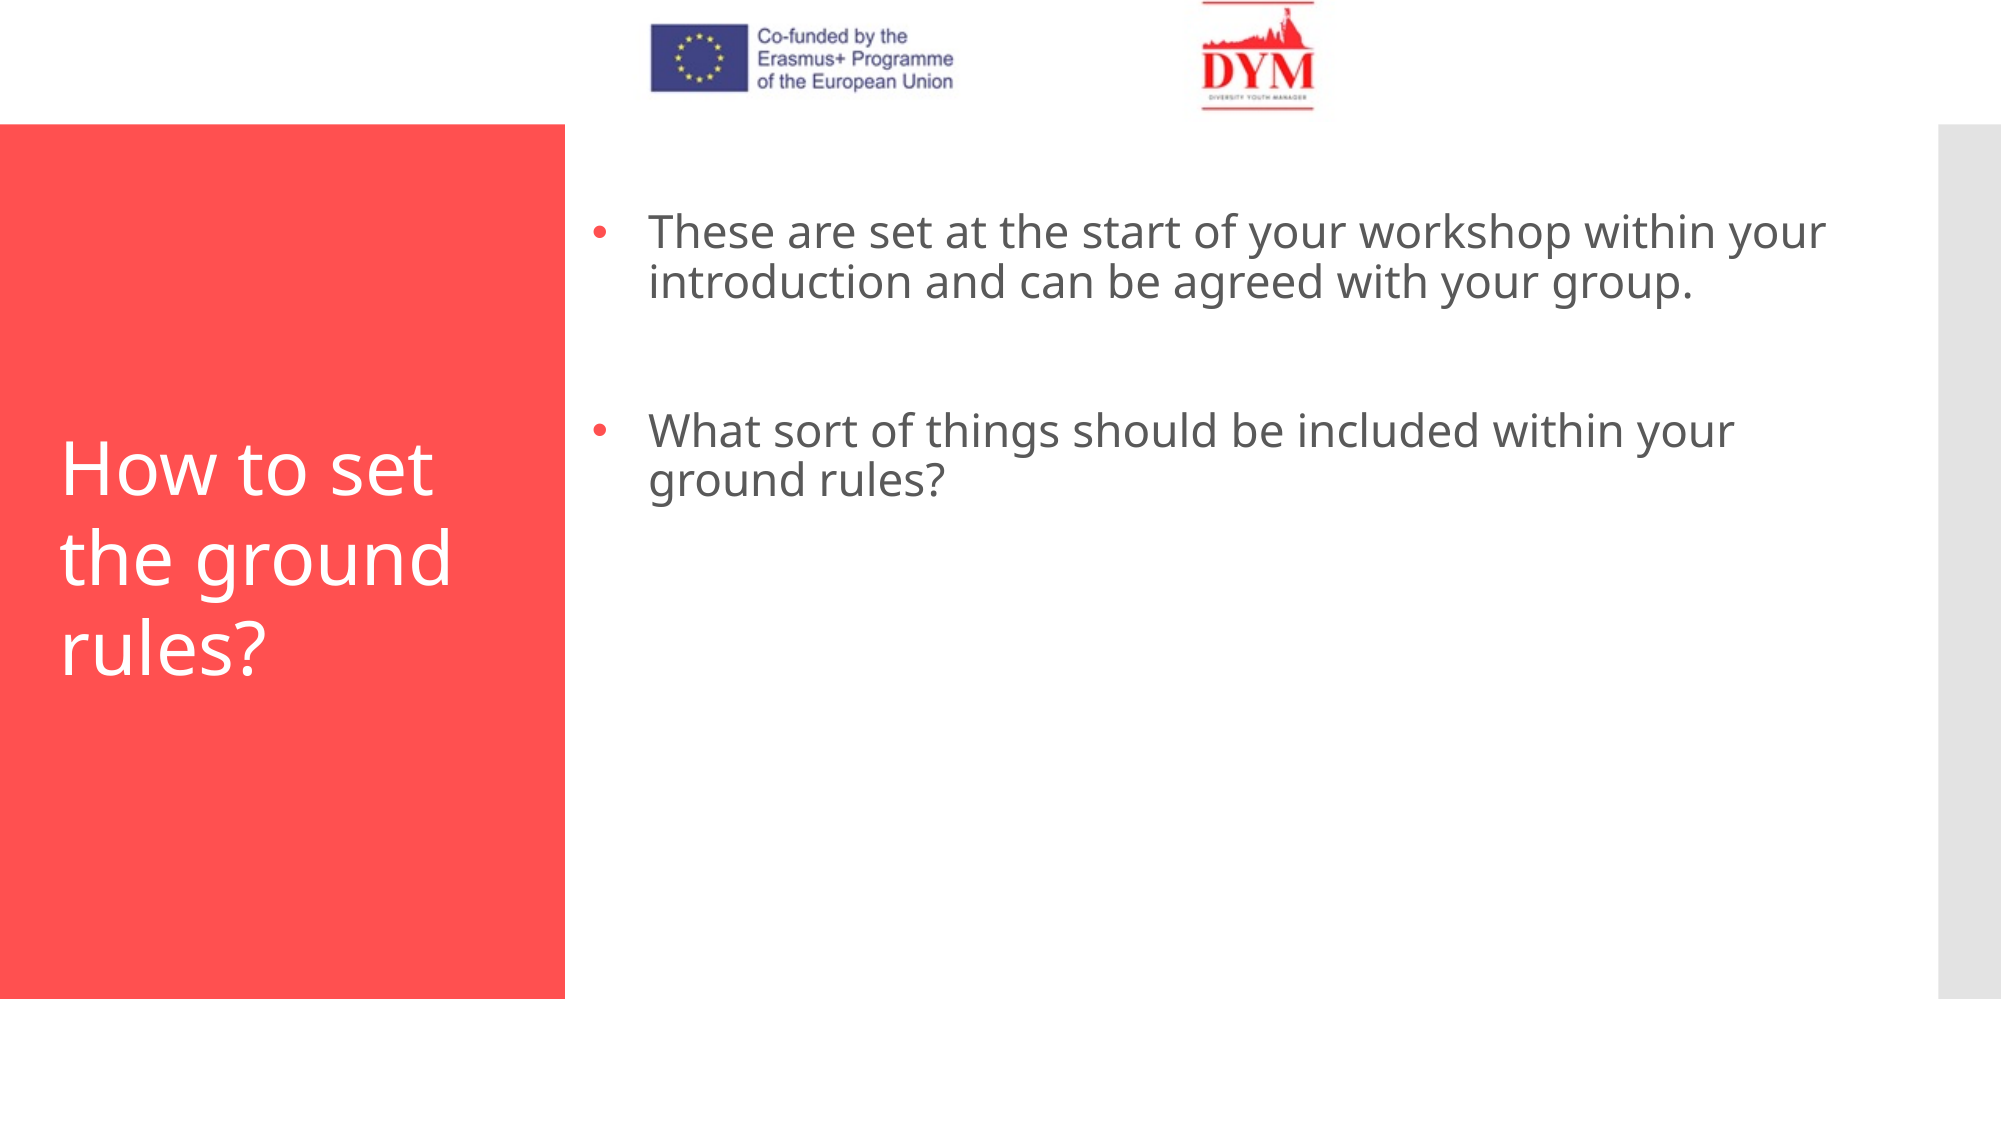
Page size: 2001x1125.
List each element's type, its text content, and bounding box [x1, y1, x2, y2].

list These are set at the start of your workshop within your introduction and can be agreed with your group. What sort of things should be included within your ground rules? [576, 121, 1890, 1006]
text_box How to set the ground rules? [44, 412, 550, 698]
picture [509, 0, 1453, 123]
